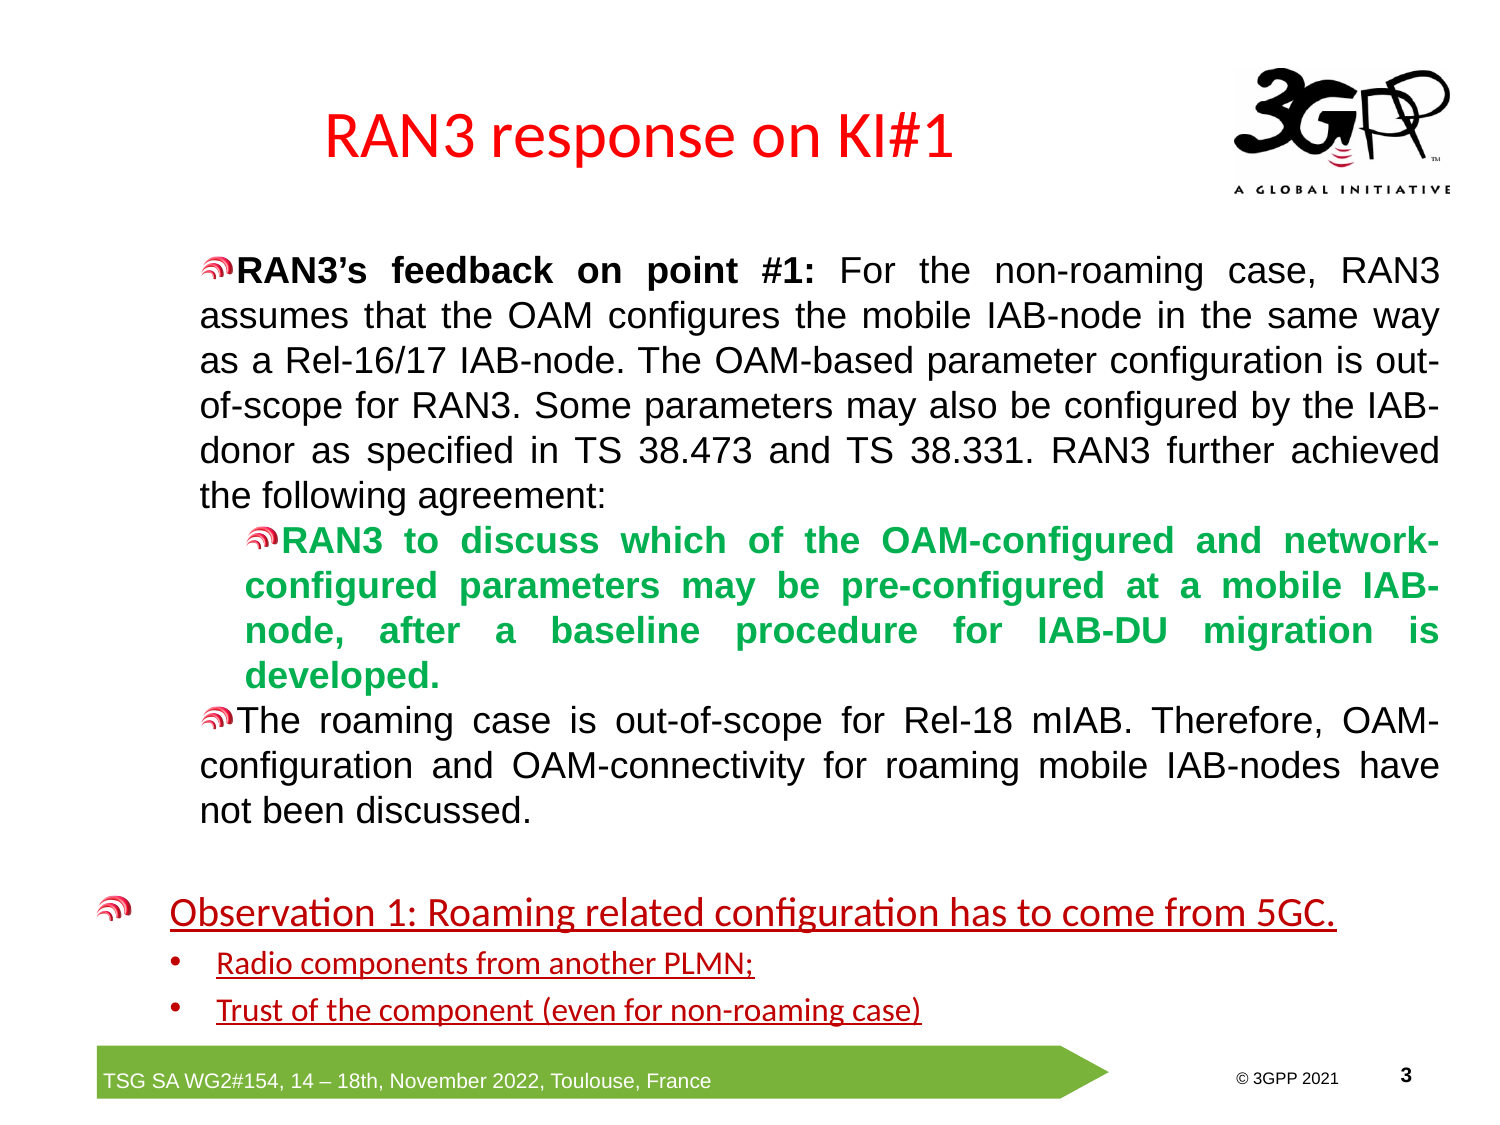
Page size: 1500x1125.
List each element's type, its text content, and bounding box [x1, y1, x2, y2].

title RAN3 response on KI#1 [80, 37, 1201, 225]
picture [199, 255, 226, 282]
picture [1234, 68, 1450, 194]
list RAN3’s feedback on point #1: For the non-roaming case, RAN3 assumes that the OAM configures the mobile IAB-node in the same way as a Rel-16/17 IAB-node. The OAM-based parameter configuration is out-of-scope for RAN3. Some parameters may also be configured by the IAB-donor as specified in TS 38.473 and TS 38.331. RAN3 further achieved the following agreement: RAN3 to discuss which of the OAM-configured and network-configured parameters may be pre-configured at a mobile IAB-node, after a baseline procedure for IAB-DU migration is developed. The roaming case is out-of-scope for Rel-18 mIAB. Therefore, OAM-configuration and OAM-connectivity for roaming mobile IAB-nodes have not been discussed. Observation 1: Roaming related configuration has to come from 5GC. Radio components from another PLMN; Trust of the component (even for non-roaming case) [79, 238, 1456, 1031]
picture [94, 894, 124, 924]
picture [199, 705, 226, 732]
picture [244, 525, 271, 552]
